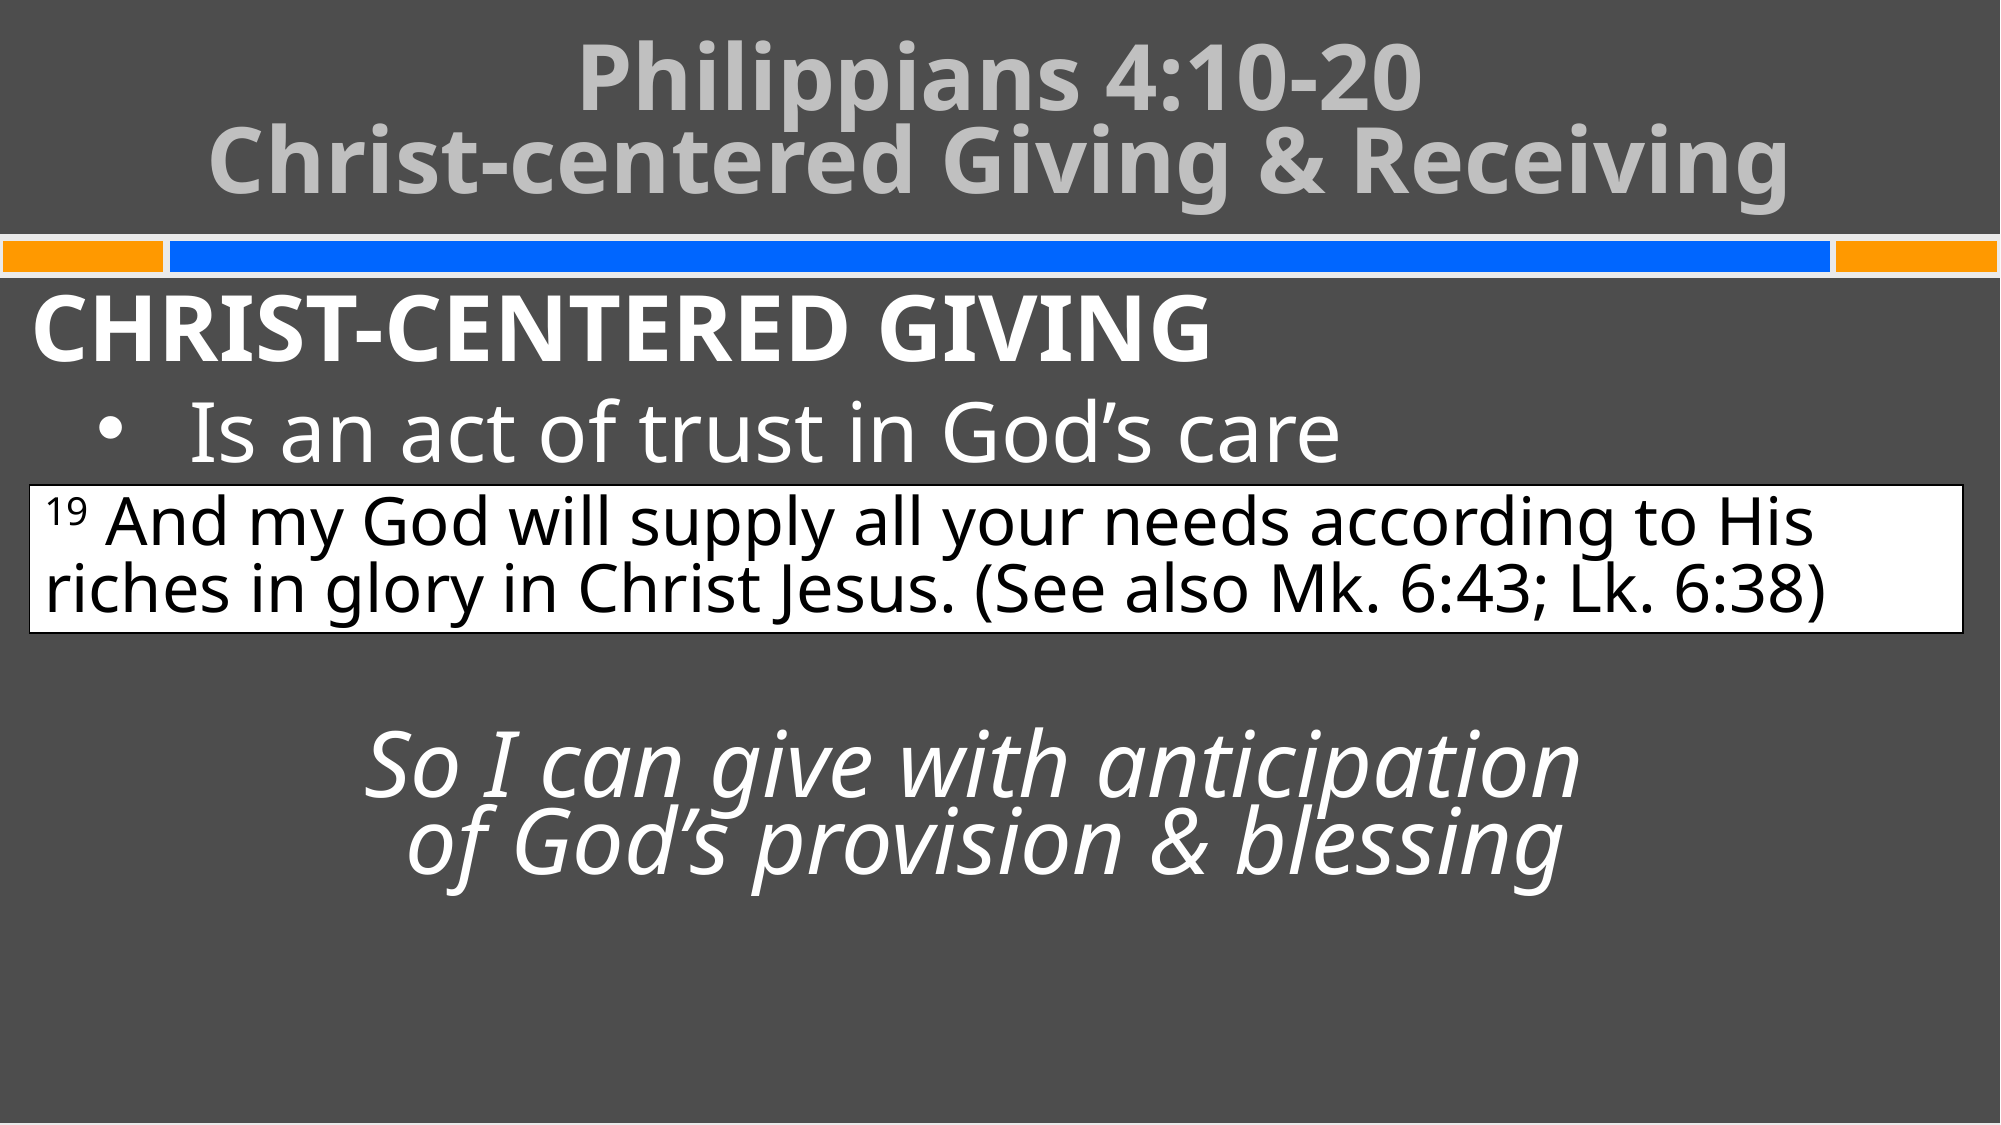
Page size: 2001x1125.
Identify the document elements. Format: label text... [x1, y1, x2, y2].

list CHRIST-CENTERED GIVING Is an act of trust in God’s care So I can give with anticipation of God’s provision & blessing [15, 291, 1958, 1096]
text_box 19 And my God will supply all your needs according to His riches in glory in Christ Jesus. (See also Mk. 6:43; Lk. 6:38) [29, 485, 1963, 634]
title Philippians 4:10-20 Christ-centered Giving & Receiving [99, 44, 1901, 213]
